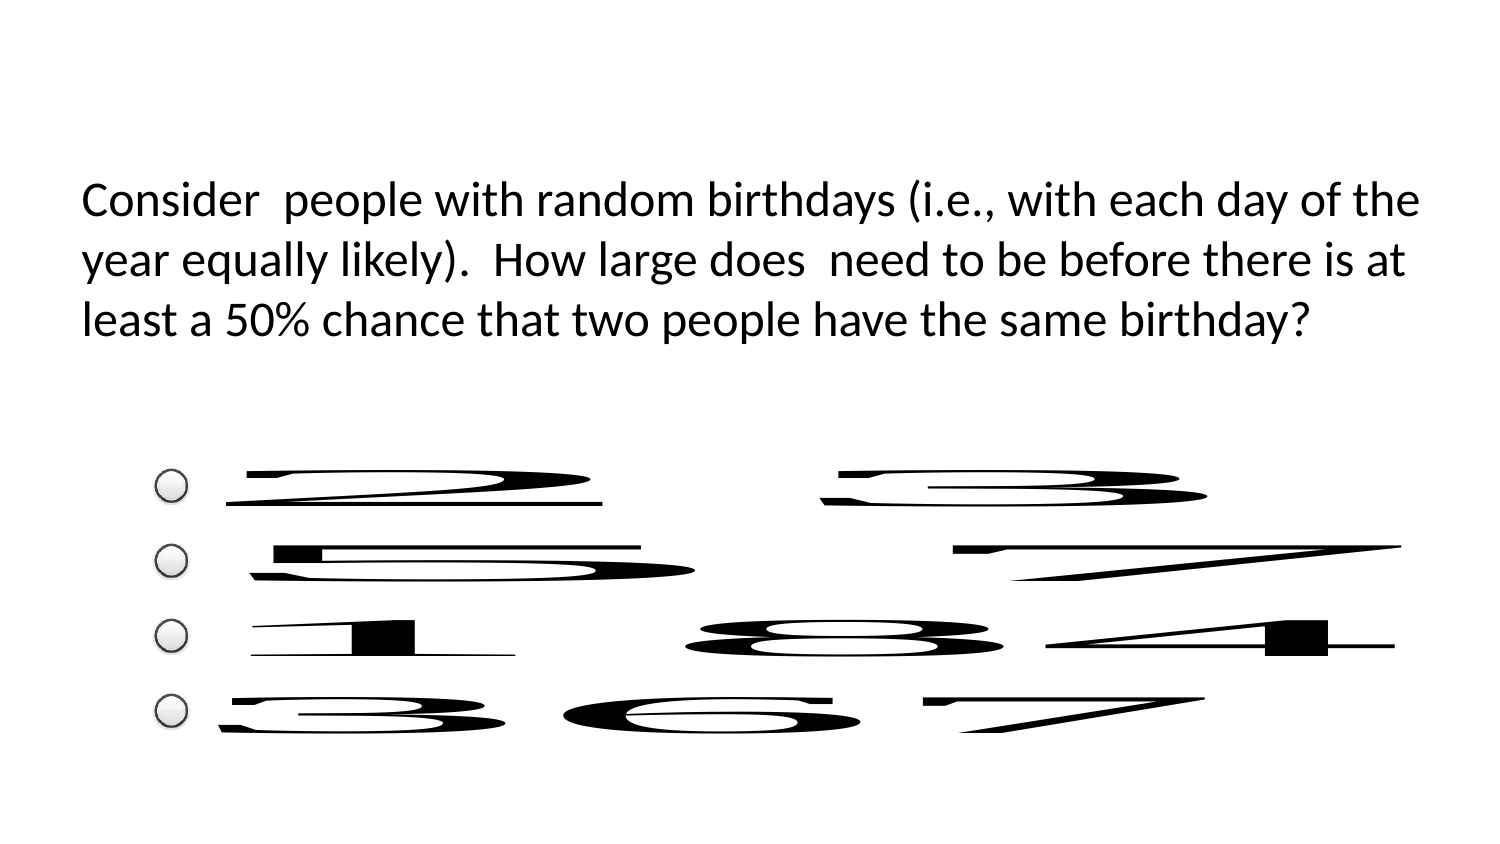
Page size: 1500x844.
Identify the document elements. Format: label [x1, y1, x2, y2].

picture [150, 614, 192, 657]
picture [150, 464, 192, 507]
picture [150, 689, 192, 732]
picture [150, 539, 192, 582]
